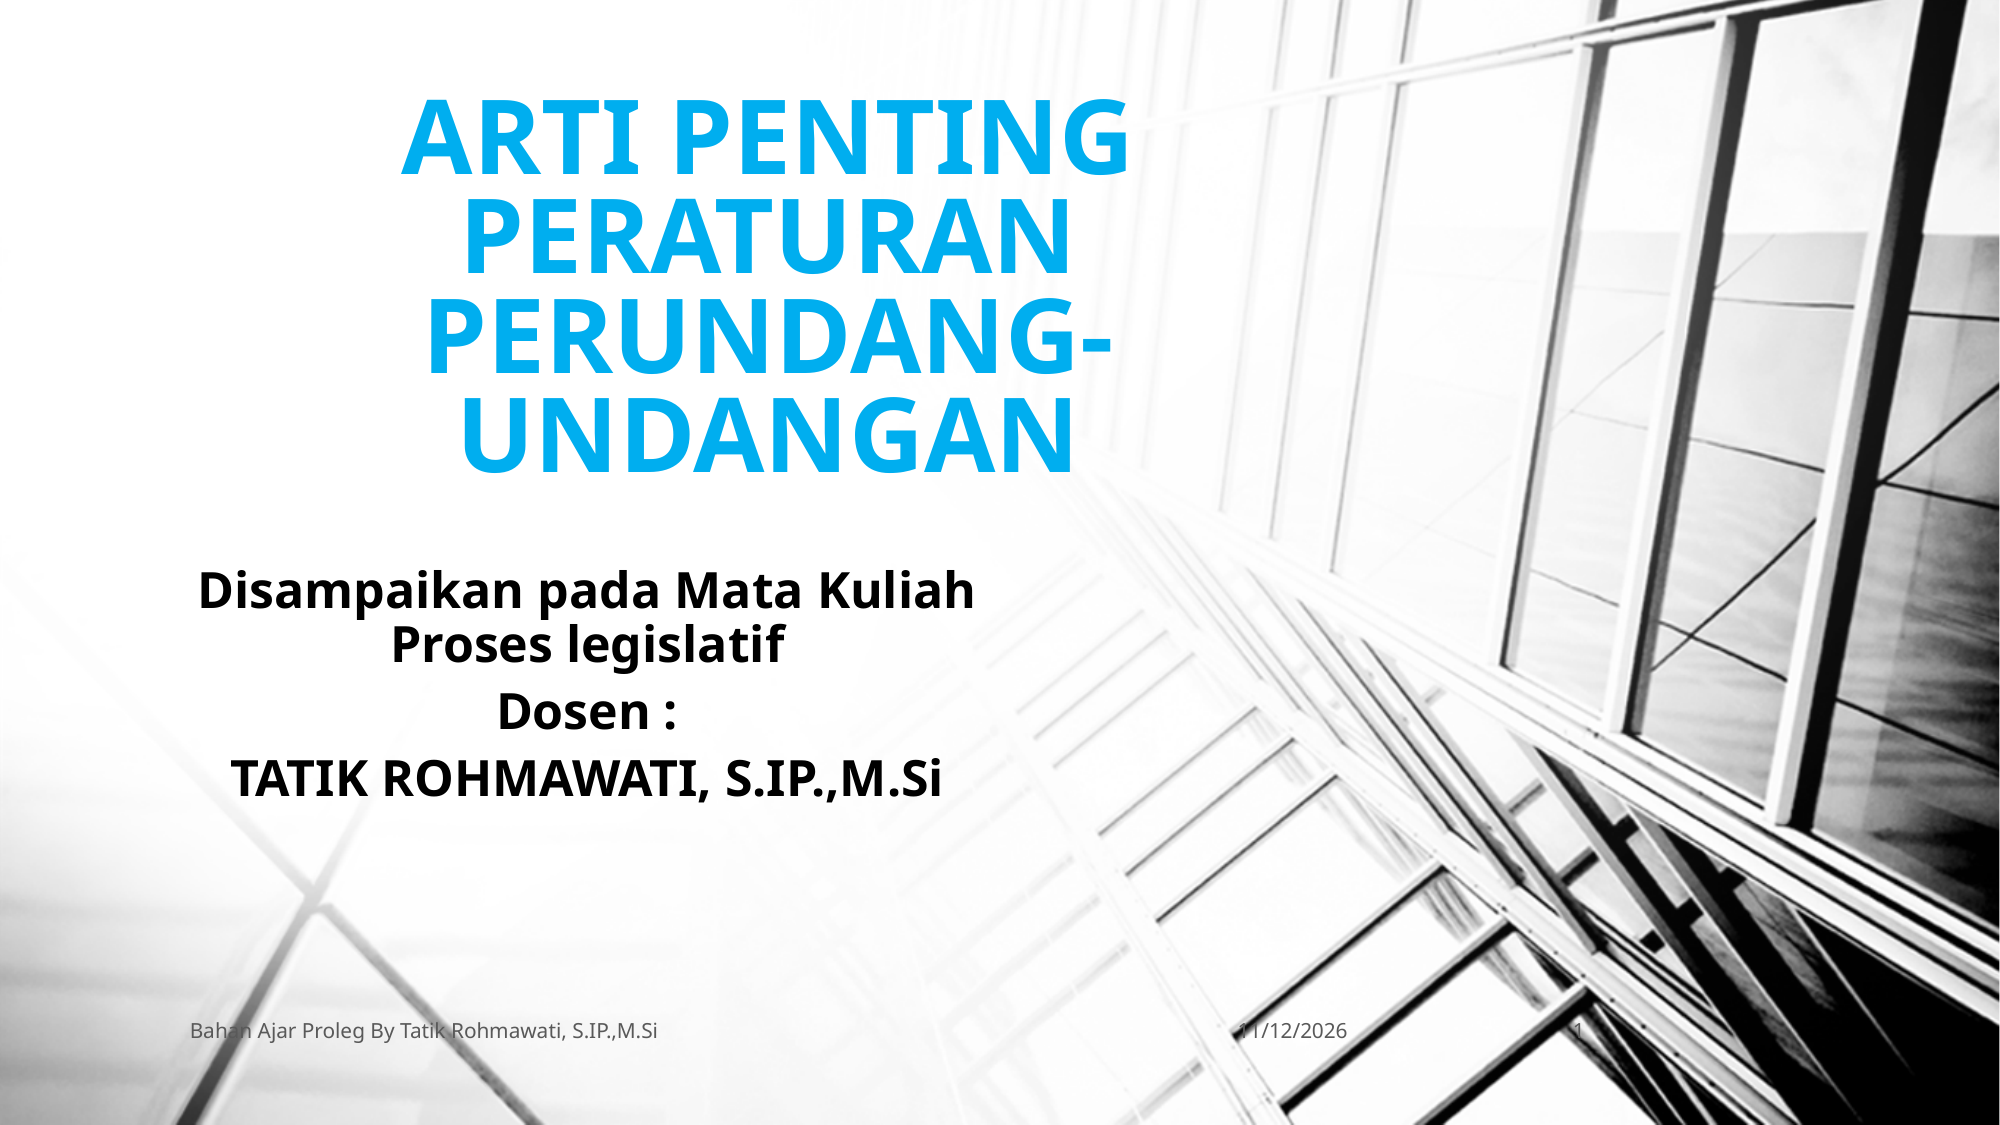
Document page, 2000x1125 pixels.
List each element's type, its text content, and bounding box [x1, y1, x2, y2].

subtitle Disampaikan pada Mata Kuliah Proses legislatif Dosen : TATIK ROHMAWATI, S.IP.,M.Si [174, 558, 1000, 1009]
slide_number 1 [1399, 1009, 1600, 1055]
title ARTI PENTING PERATURAN PERUNDANG-UNDANGAN [174, 87, 1363, 500]
picture [0, 0, 2000, 1125]
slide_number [1137, 1009, 1363, 1055]
footer Bahan Ajar Proleg By Tatik Rohmawati, S.IP.,M.Si [174, 1009, 1103, 1055]
